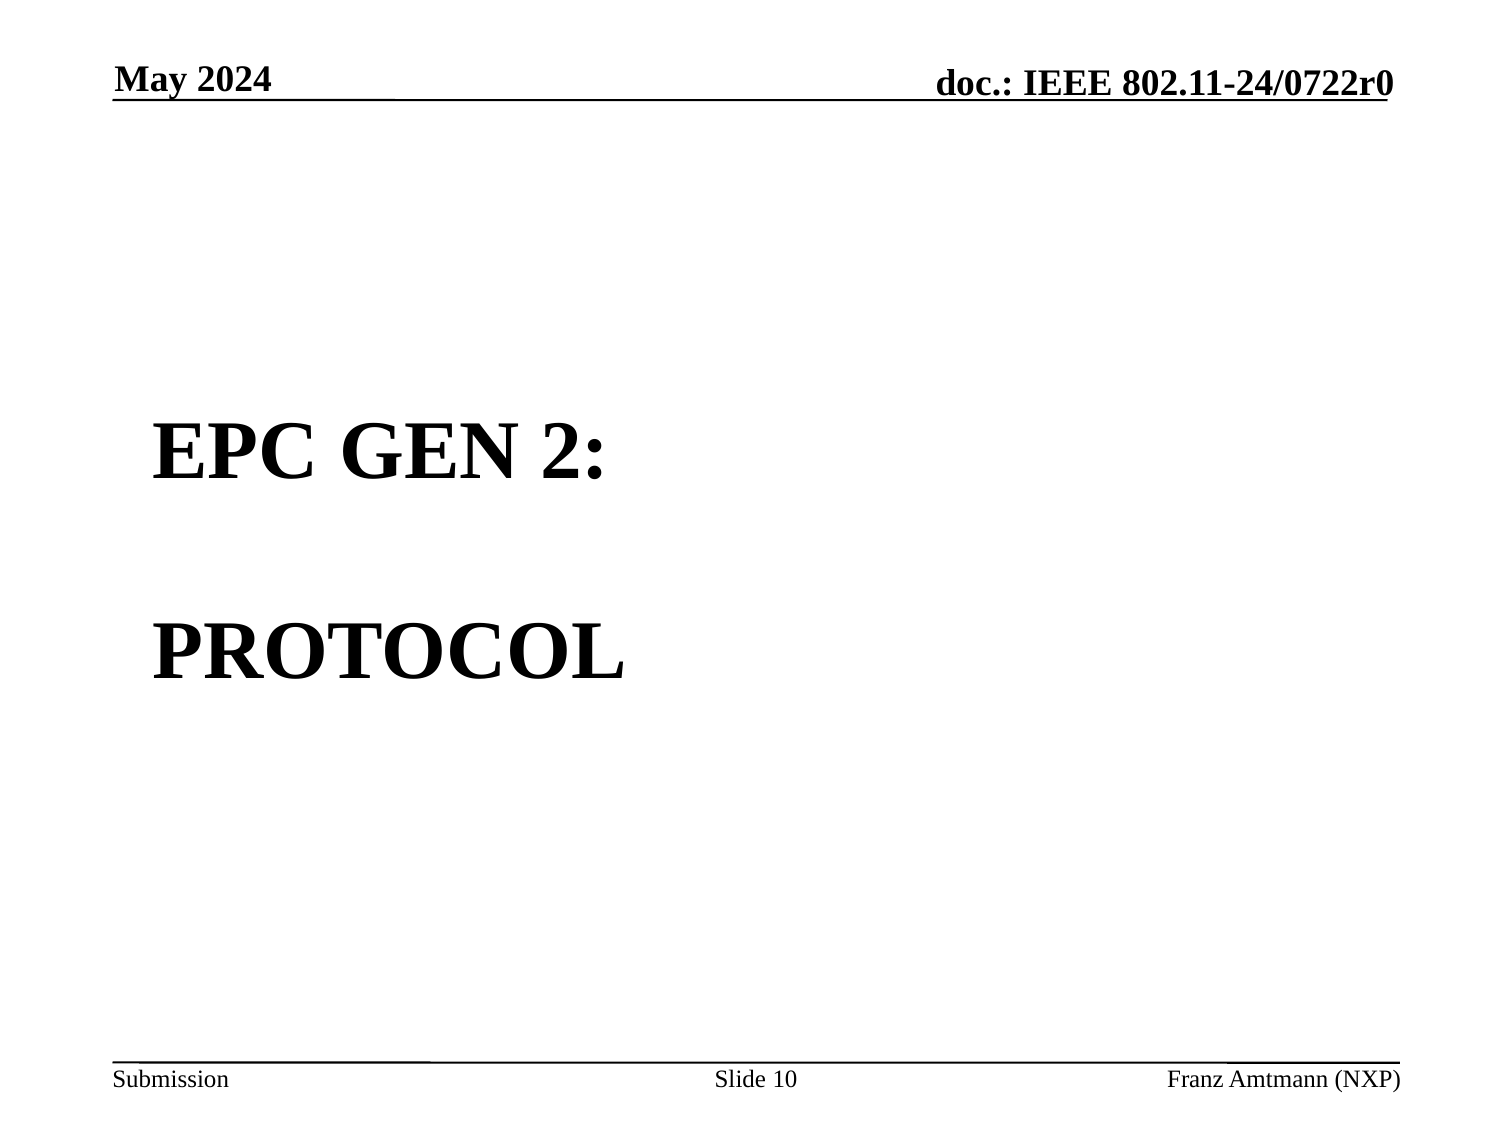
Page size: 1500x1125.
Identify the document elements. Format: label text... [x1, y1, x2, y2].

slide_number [114, 54, 423, 100]
slide_number Slide 10 [712, 1061, 800, 1123]
title EPC Gen 2: Protocol [137, 387, 1413, 612]
footer Franz Amtmann (NXP) [878, 1061, 1402, 1093]
